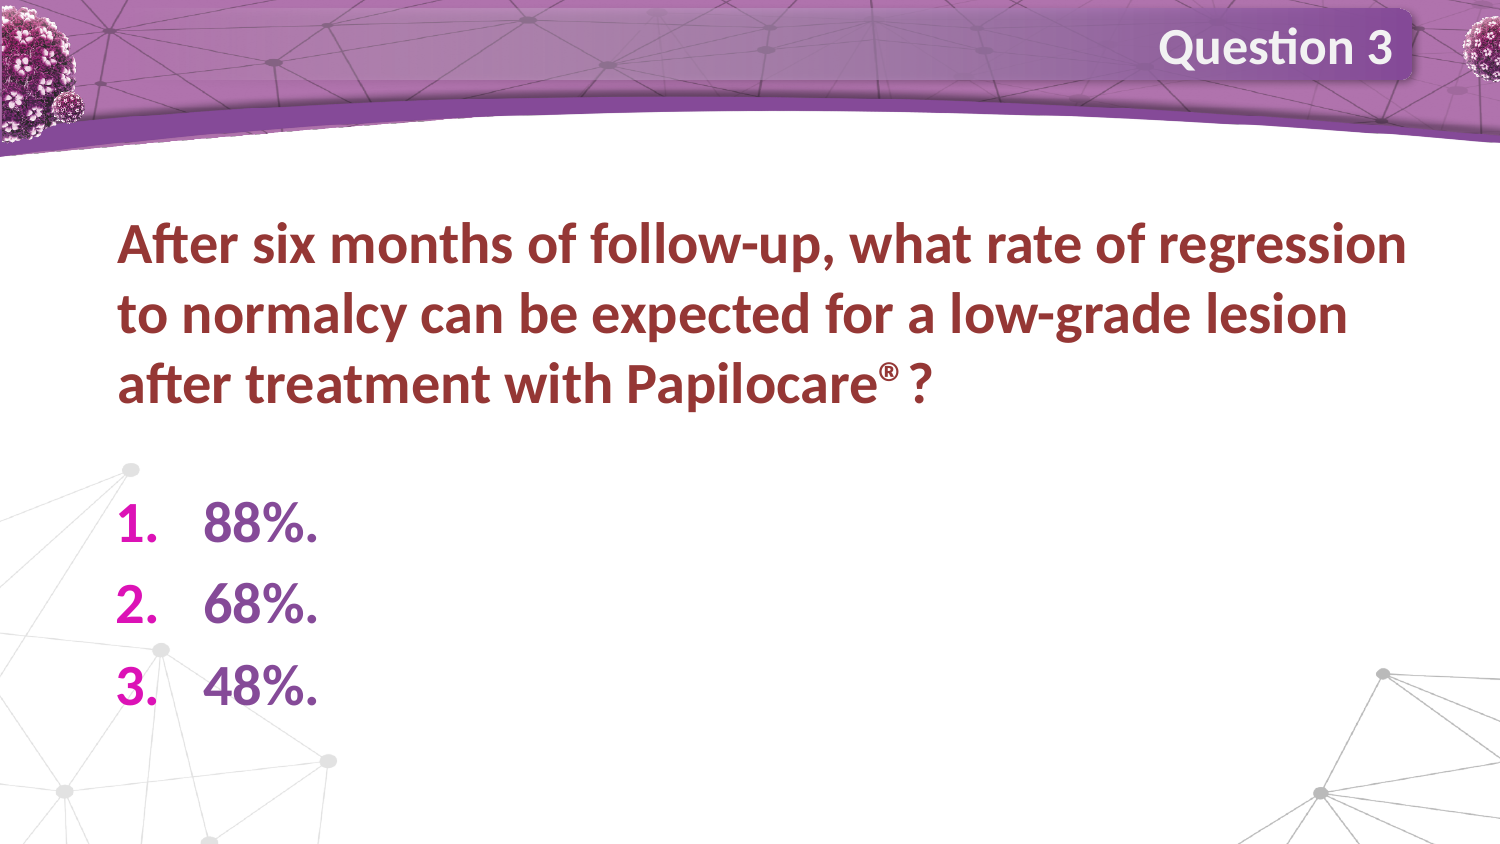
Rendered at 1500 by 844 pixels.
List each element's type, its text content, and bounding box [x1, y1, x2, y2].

text_box After six months of follow-up, what rate of regression to normalcy can be expected for a low-grade lesion after treatment with Papilocare®? [102, 197, 1453, 269]
picture [0, 0, 1500, 177]
text_box 88%. 68%. 48%. [100, 476, 1421, 619]
text_box Question 3 [111, 7, 1413, 81]
picture [0, 440, 1500, 844]
